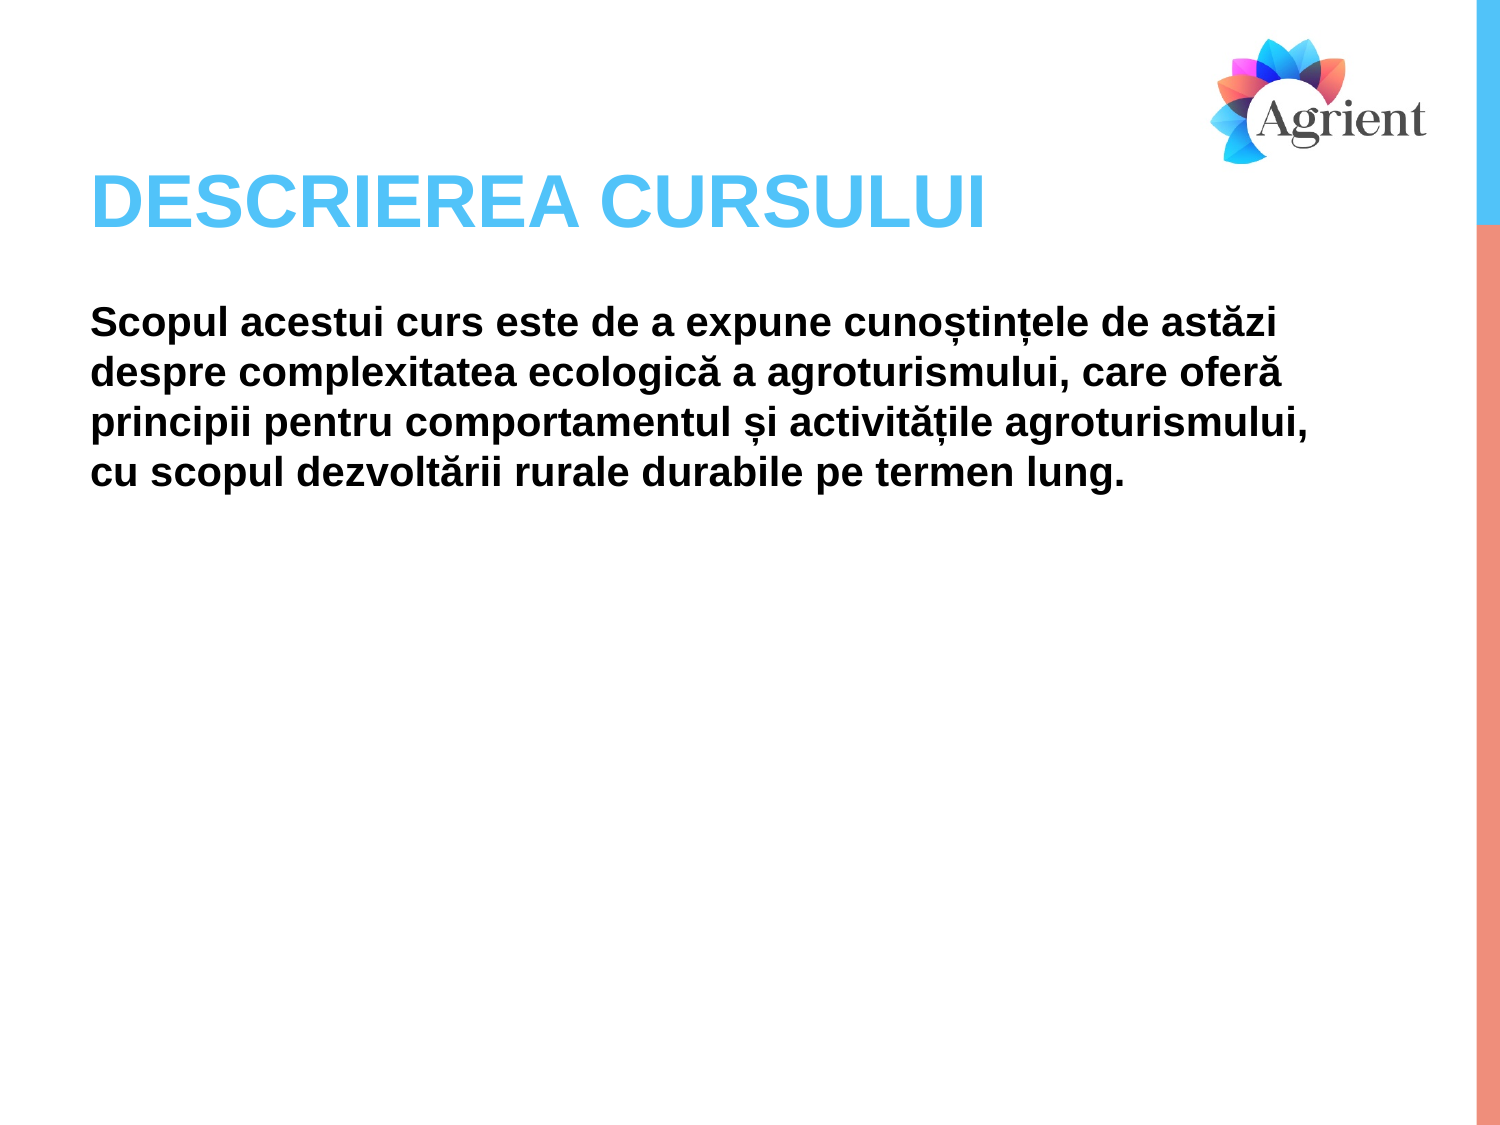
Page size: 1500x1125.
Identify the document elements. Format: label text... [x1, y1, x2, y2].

list Scopul acestui curs este de a expune cunoștințele de astăzi despre complexitatea ecologică a agroturismului, care oferă principii pentru comportamentul și activitățile agroturismului, cu scopul dezvoltării rurale durabile pe termen lung. [75, 287, 1325, 1005]
picture [1200, 30, 1436, 173]
title DESCRIEREA CURSULUI [75, 25, 1025, 250]
